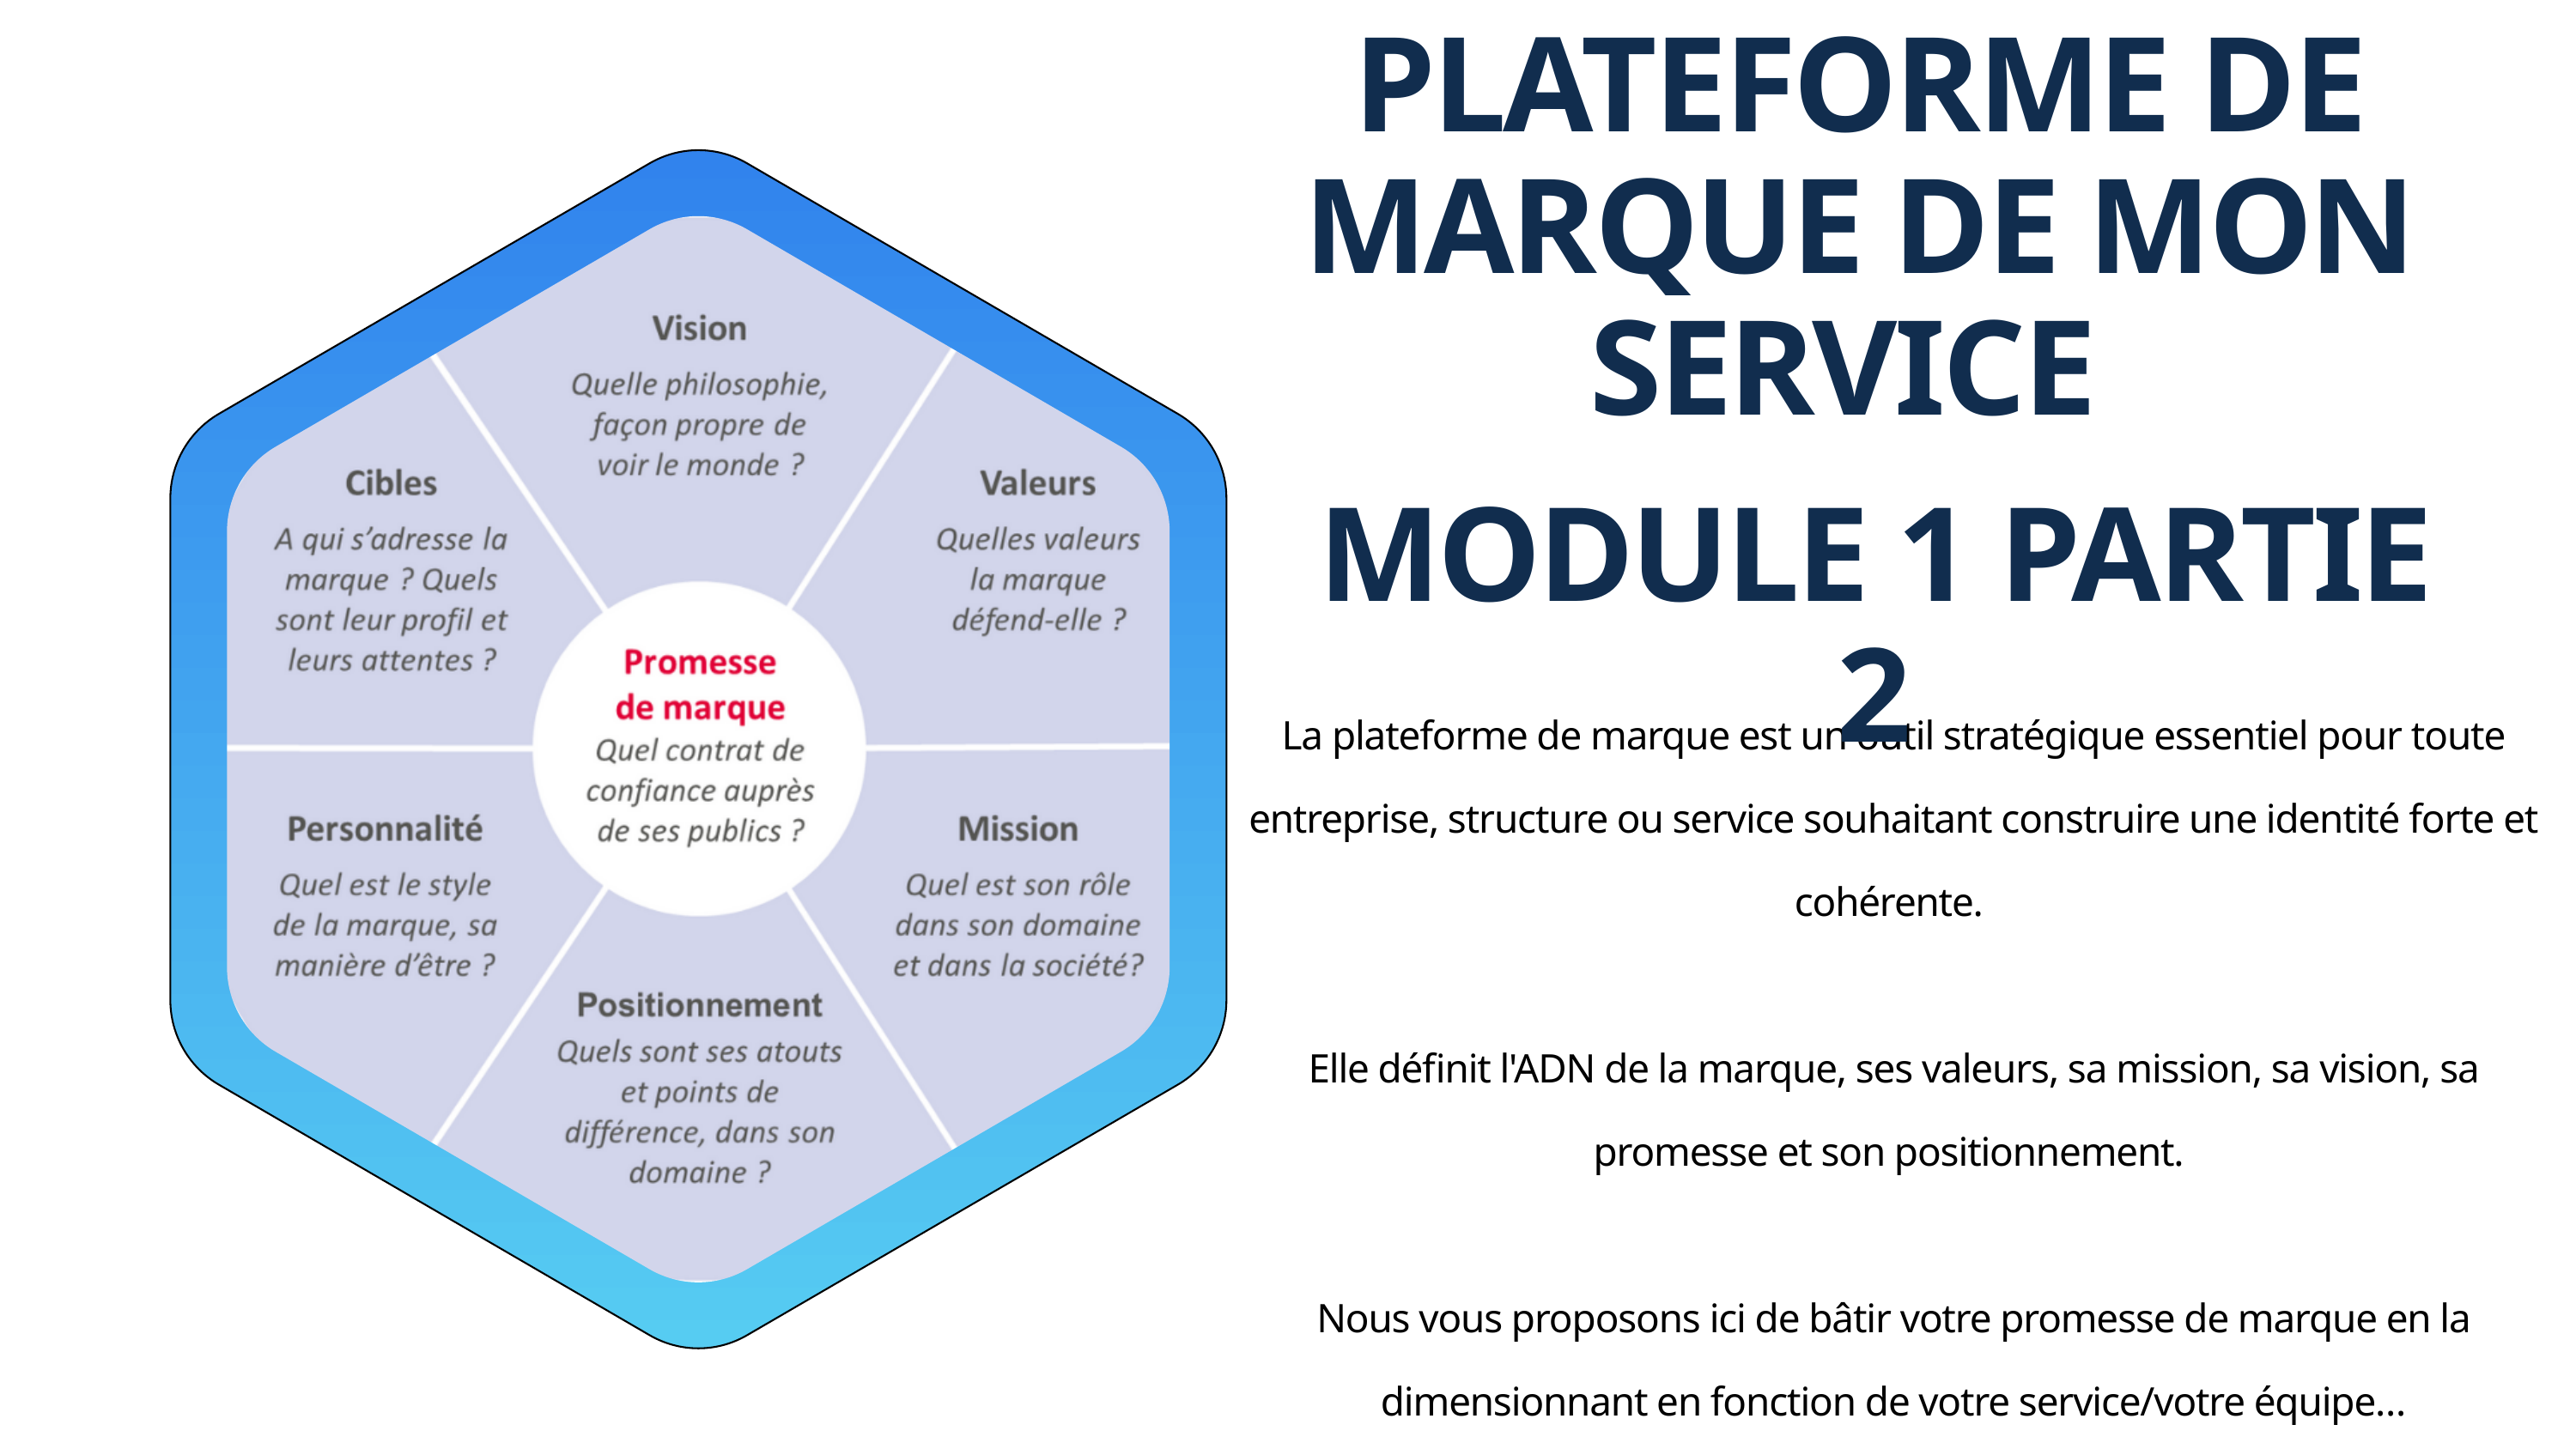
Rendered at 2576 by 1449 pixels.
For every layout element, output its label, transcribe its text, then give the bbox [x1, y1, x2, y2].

text_box La plateforme de marque est un outil stratégique essentiel pour toute entreprise, structure ou service souhaitant construire une identité forte et cohérente. Elle définit l'ADN de la marque, ses valeurs, sa mission, sa vision, sa promesse et son positionnement. Nous vous proposons ici de bâtir votre promesse de marque en la dimensionnant en fonction de votre service/votre équipe… [1221, 674, 2566, 1424]
text_box PLATEFORME DE MARQUE DE MON SERVICE [1226, 15, 2492, 442]
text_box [170, 134, 1227, 1364]
text_box MODULE 1 PARTIE 2 [1291, 487, 2457, 768]
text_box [227, 200, 1170, 1298]
